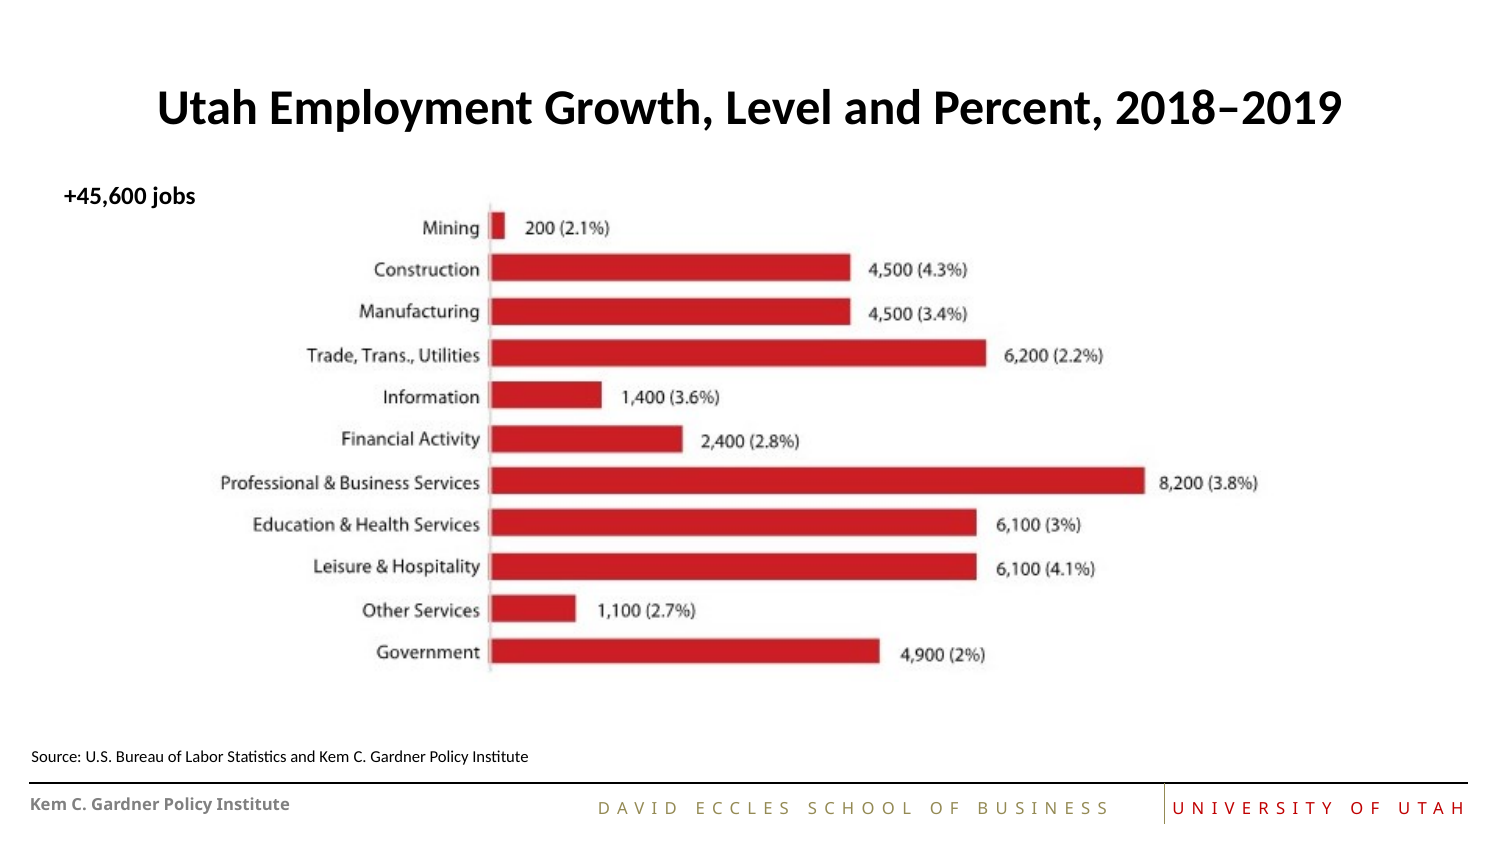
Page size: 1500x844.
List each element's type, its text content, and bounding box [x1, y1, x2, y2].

text_box Source: U.S. Bureau of Labor Statistics and Kem C. Gardner Policy Institute [16, 738, 767, 774]
title Utah Employment Growth, Level and Percent, 2018–2019 [75, 33, 1425, 175]
text_box +45,600 jobs [49, 171, 350, 247]
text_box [14, 782, 1491, 826]
picture [199, 183, 1294, 682]
